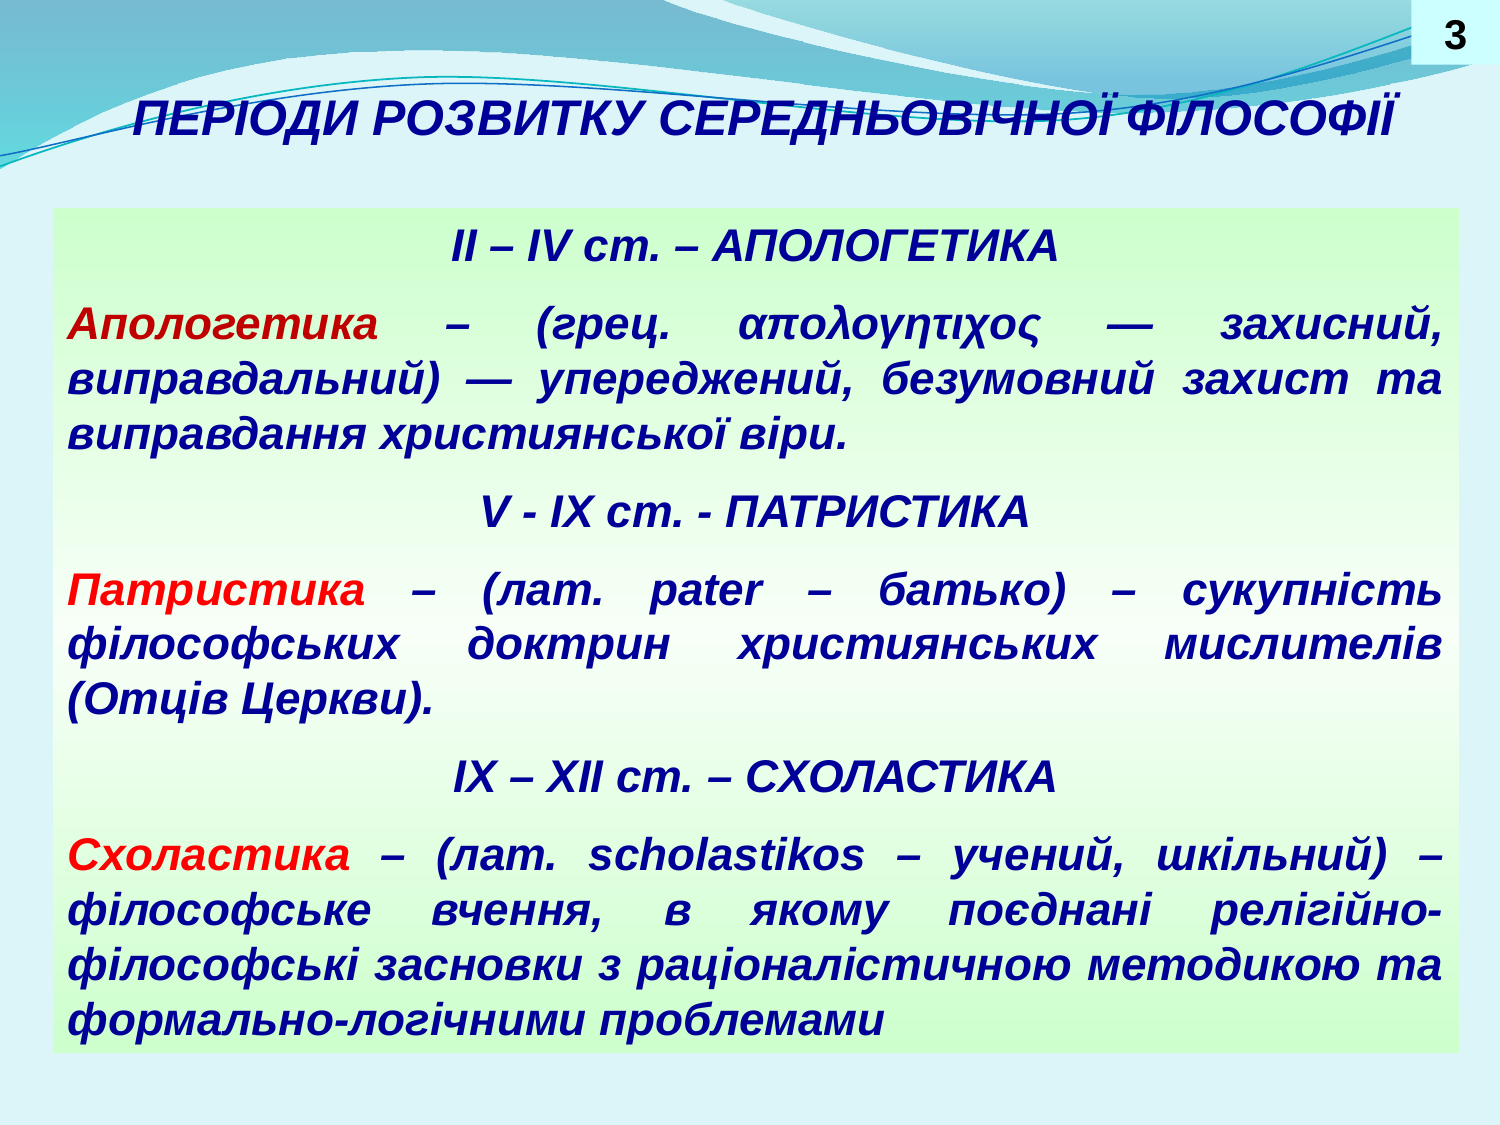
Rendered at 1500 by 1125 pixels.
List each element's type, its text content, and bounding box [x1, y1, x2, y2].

text_box 3 [1411, 0, 1500, 65]
text_box ІІ – ІV ст. – АПОЛОГЕТИКА Апологетика – (грец. απολογητιχος — захисний, виправдальний) — упереджений, безумовний захист та виправдання християнської віри. V - ІХ ст. - ПАТРИСТИКА Патристика – (лат. pater – батько) – сукупність філософських доктрин християнських мислителів (Отців Церкви). ІХ – XІІ ст. – СХОЛАСТИКА Схоластика – (лат. scholastikos – учений, шкільний) – філософське вчення, в якому поєднані релігійно-філософські засновки з раціоналістичною методикою та формально-логічними проблемами [53, 208, 1459, 1053]
text_box ПЕРІОДИ РОЗВИТКУ СЕРЕДНЬОВІЧНОЇ ФІЛОСОФІЇ [117, 78, 1411, 153]
